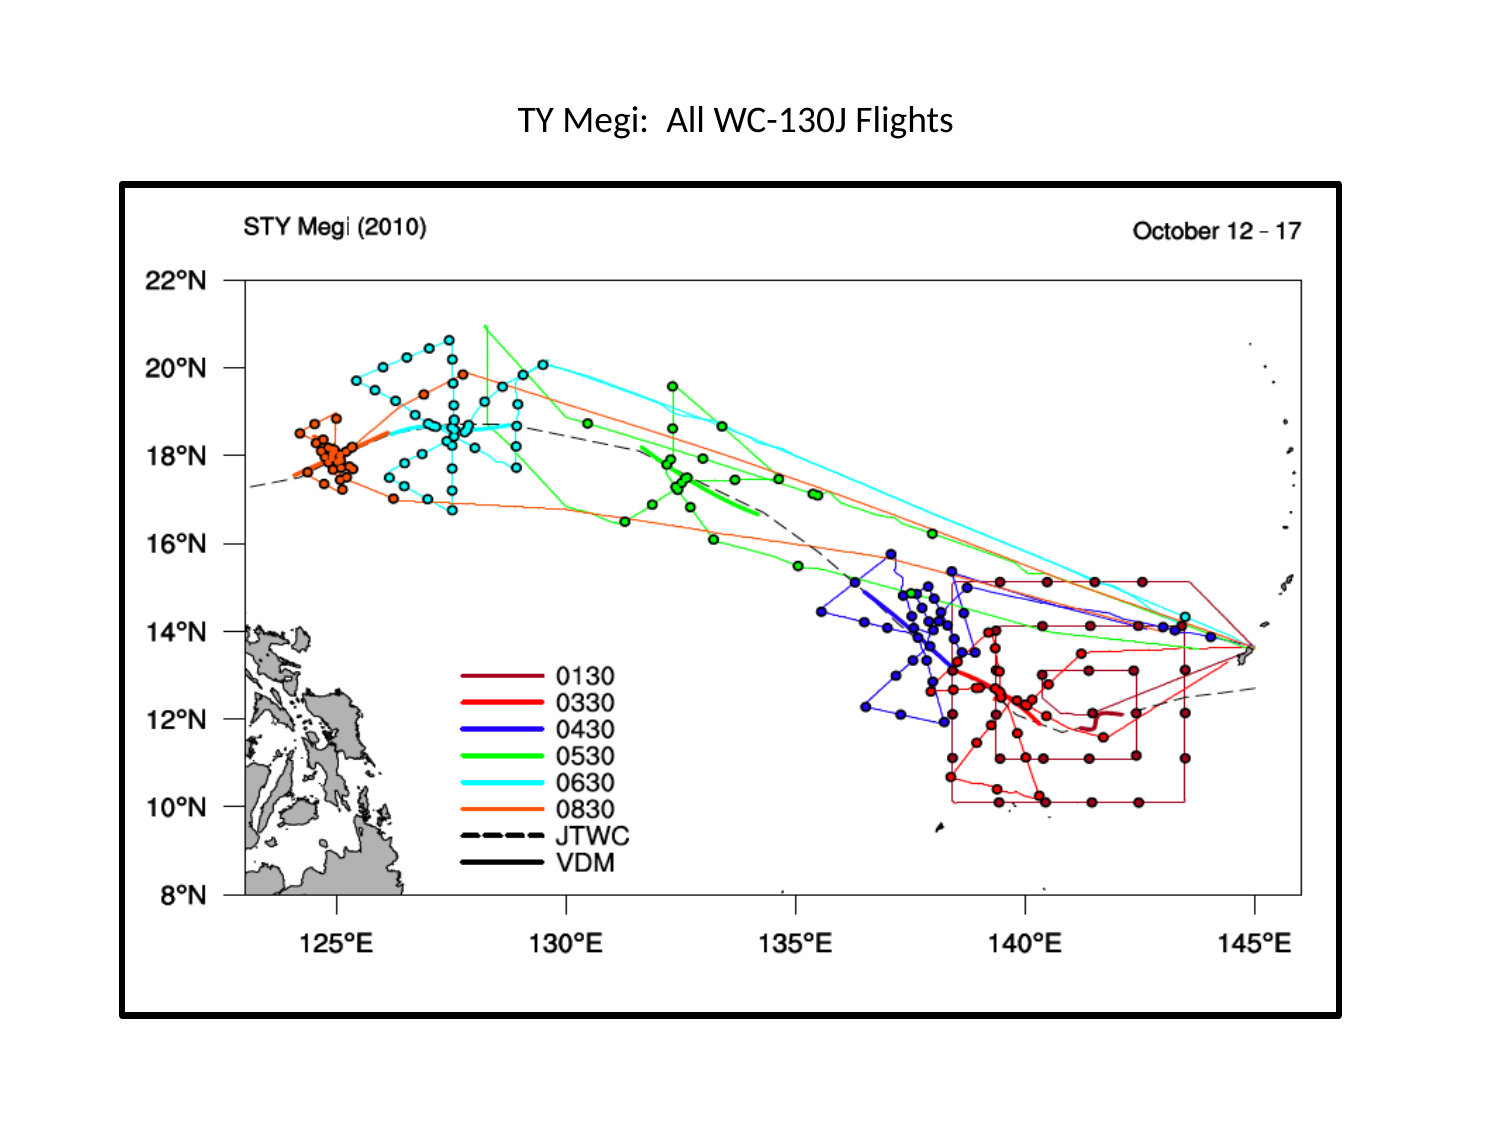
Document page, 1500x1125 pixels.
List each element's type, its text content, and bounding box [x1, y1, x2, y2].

text_box TY Megi: All WC-130J Flights [502, 87, 970, 148]
picture [124, 187, 1337, 1013]
